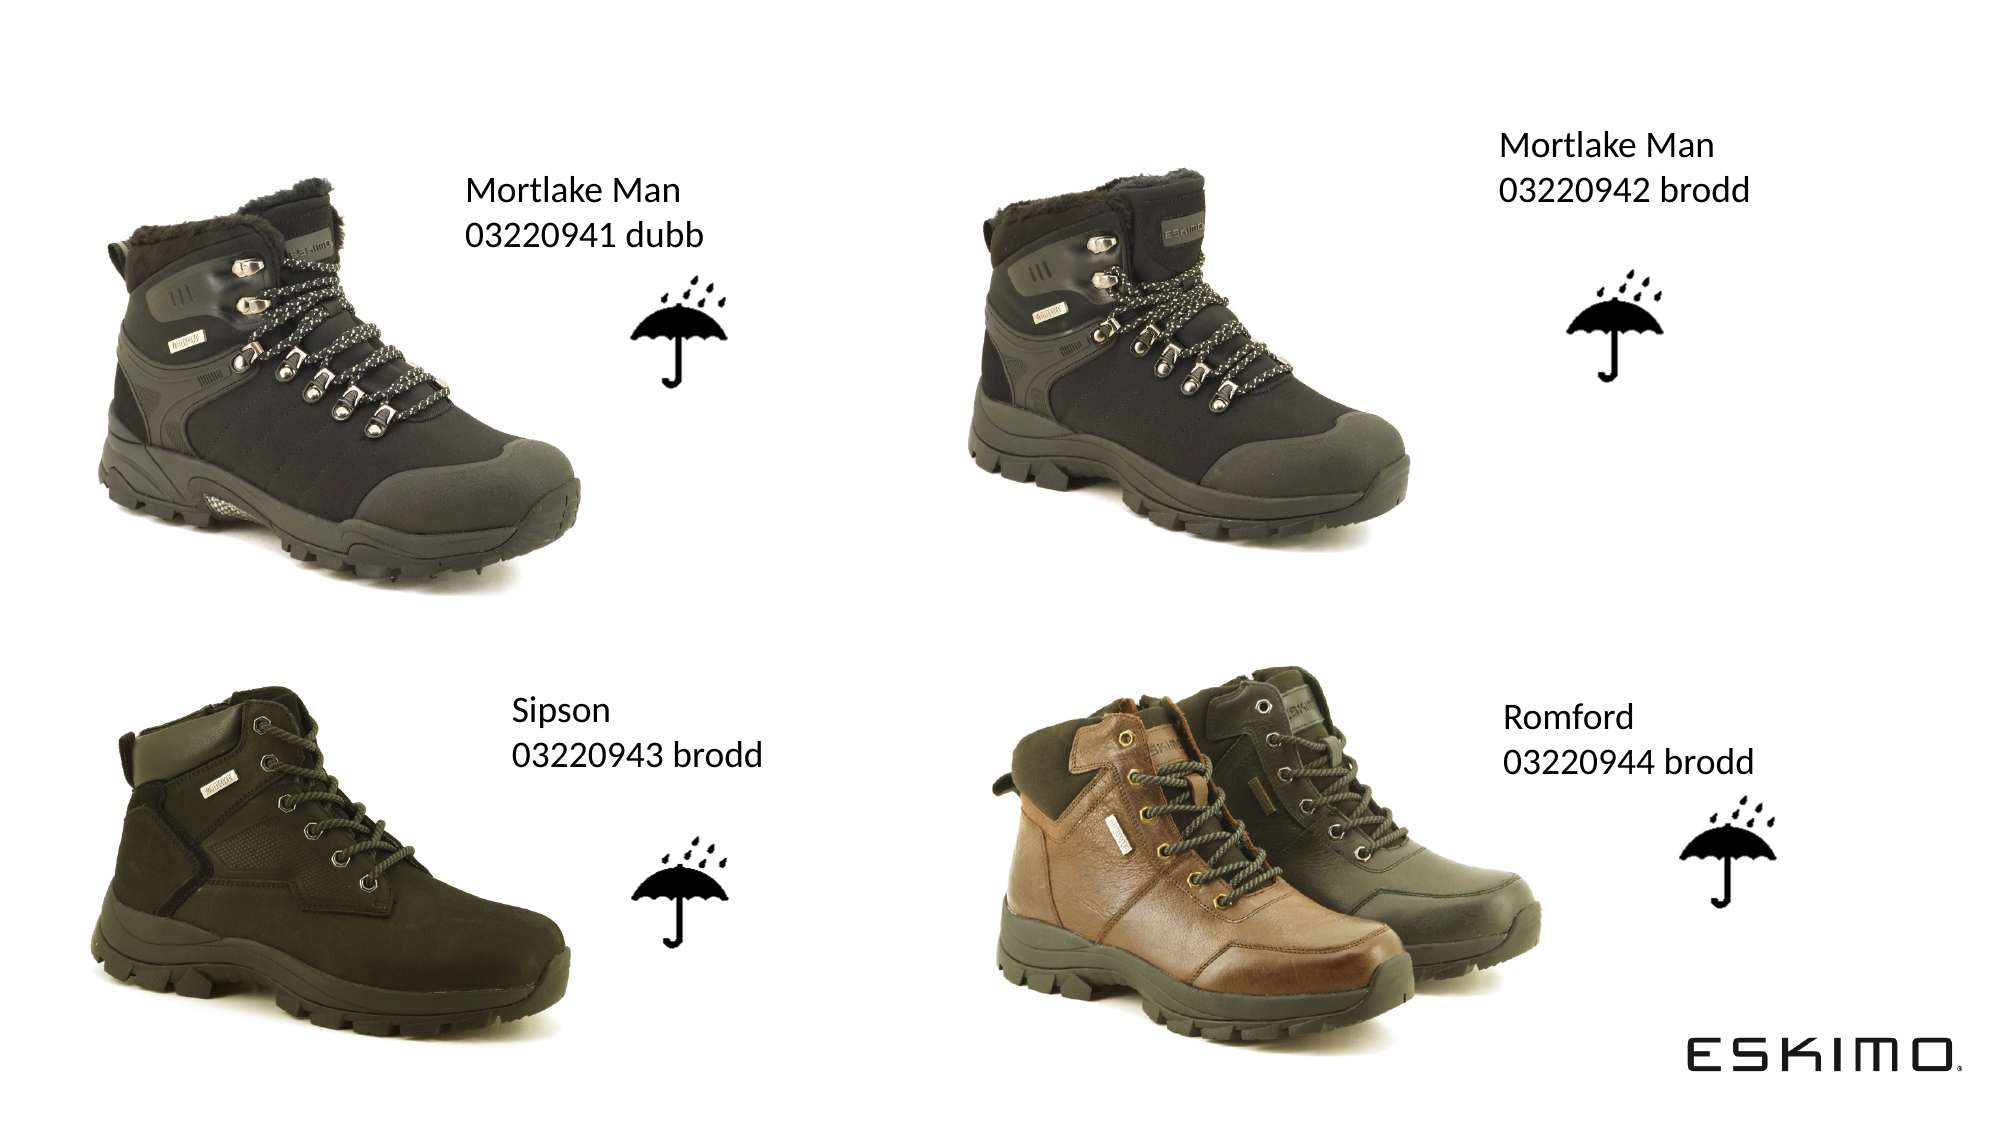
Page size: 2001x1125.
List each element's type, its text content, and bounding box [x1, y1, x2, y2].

picture [75, 643, 583, 1058]
picture [622, 265, 736, 394]
picture [976, 630, 1553, 1070]
picture [1558, 259, 1672, 388]
picture [623, 826, 737, 955]
picture [1671, 1021, 1968, 1087]
text_box Mortlake Man 03220941 dubb [450, 158, 753, 263]
text_box Sipson 03220943 brodd [583, 677, 779, 783]
picture [1671, 785, 1785, 914]
picture [84, 161, 596, 602]
text_box Romford 03220944 brodd [1553, 684, 1854, 790]
text_box Mortlake Man 03220942 brodd [1484, 112, 1766, 218]
picture [953, 156, 1431, 563]
